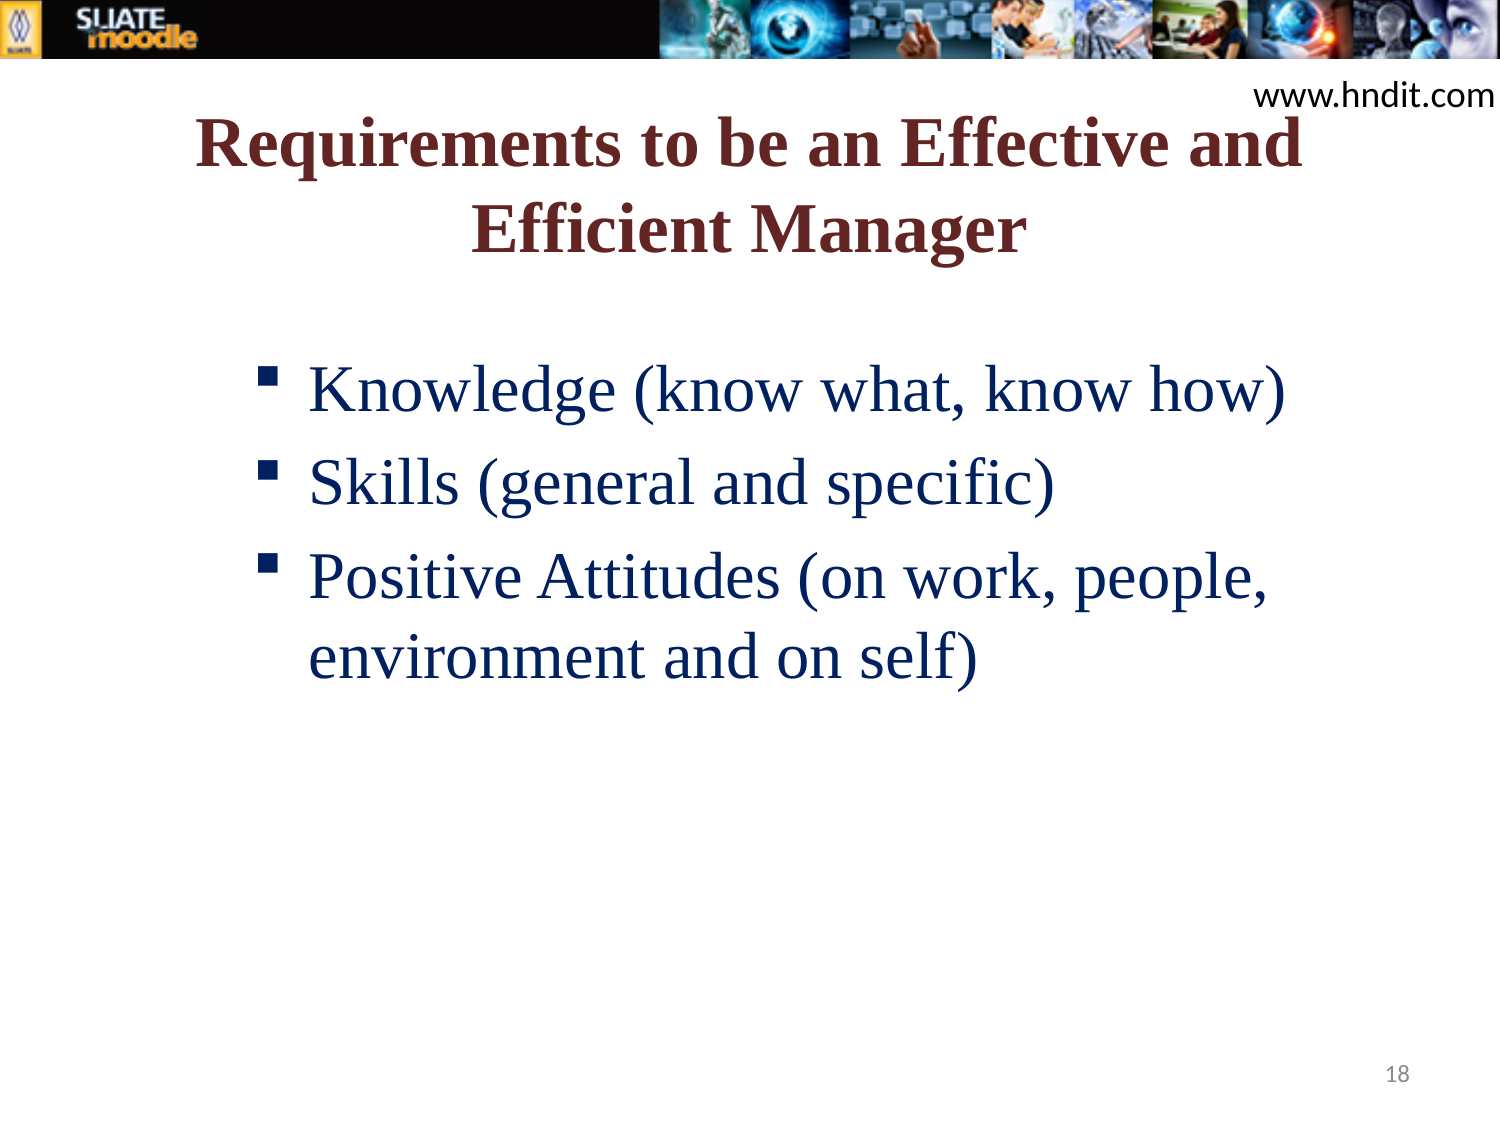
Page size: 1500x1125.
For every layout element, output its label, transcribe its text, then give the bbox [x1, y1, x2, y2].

slide_number 18 [1074, 1042, 1425, 1103]
title Requirements to be an Effective and Efficient Manager [75, 87, 1425, 275]
list Knowledge (know what, know how) Skills (general and specific) Positive Attitudes (on work, people, environment and on self) [237, 337, 1313, 1005]
picture [0, 0, 1500, 59]
text_box www.hndit.com [1238, 62, 1500, 123]
